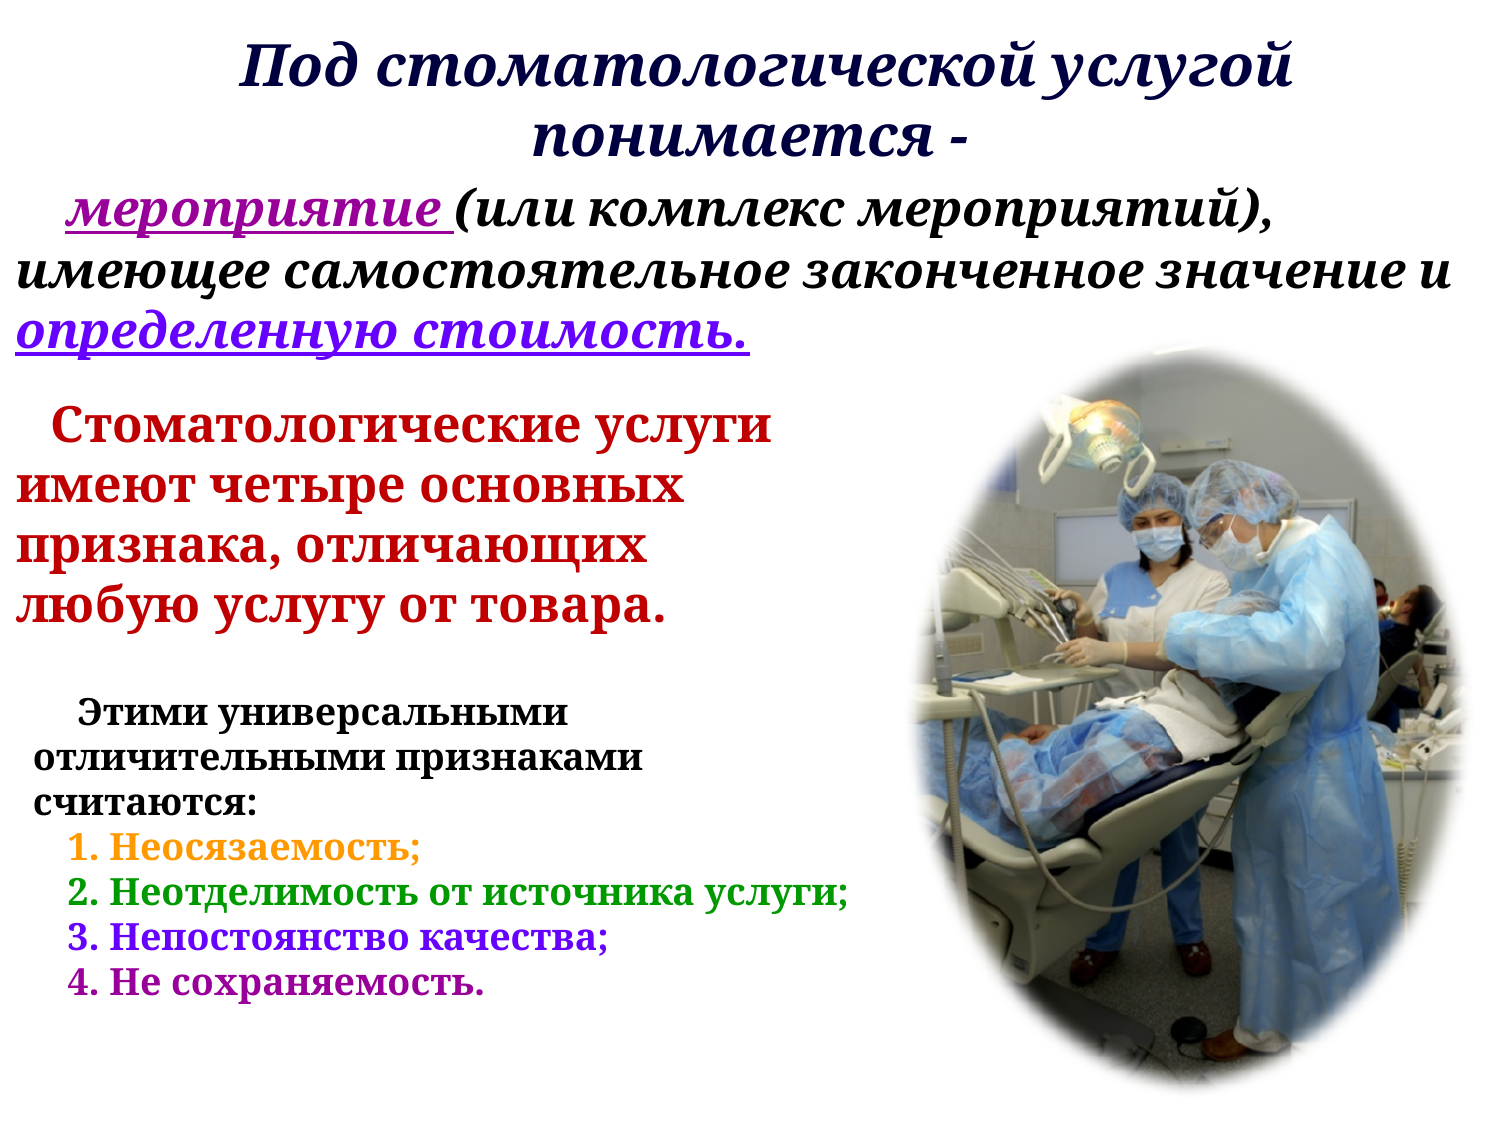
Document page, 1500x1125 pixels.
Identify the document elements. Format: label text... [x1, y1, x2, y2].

text_box Стоматологические услуги имеют четыре основных признака, отличающих любую услугу от товара. [1, 385, 857, 640]
picture [903, 337, 1474, 1098]
text_box Этими универсальными отличительными признаками считаются: Неосязаемость; Неотделимость от источника услуги; Непостоянство качества; Не сохраняемость. [18, 680, 881, 1011]
text_box Под стоматологической услугой понимается - мероприятие (или комплекс мероприятий), имеющее самостоятельное законченное значение и определенную стоимость. [0, 21, 1500, 426]
